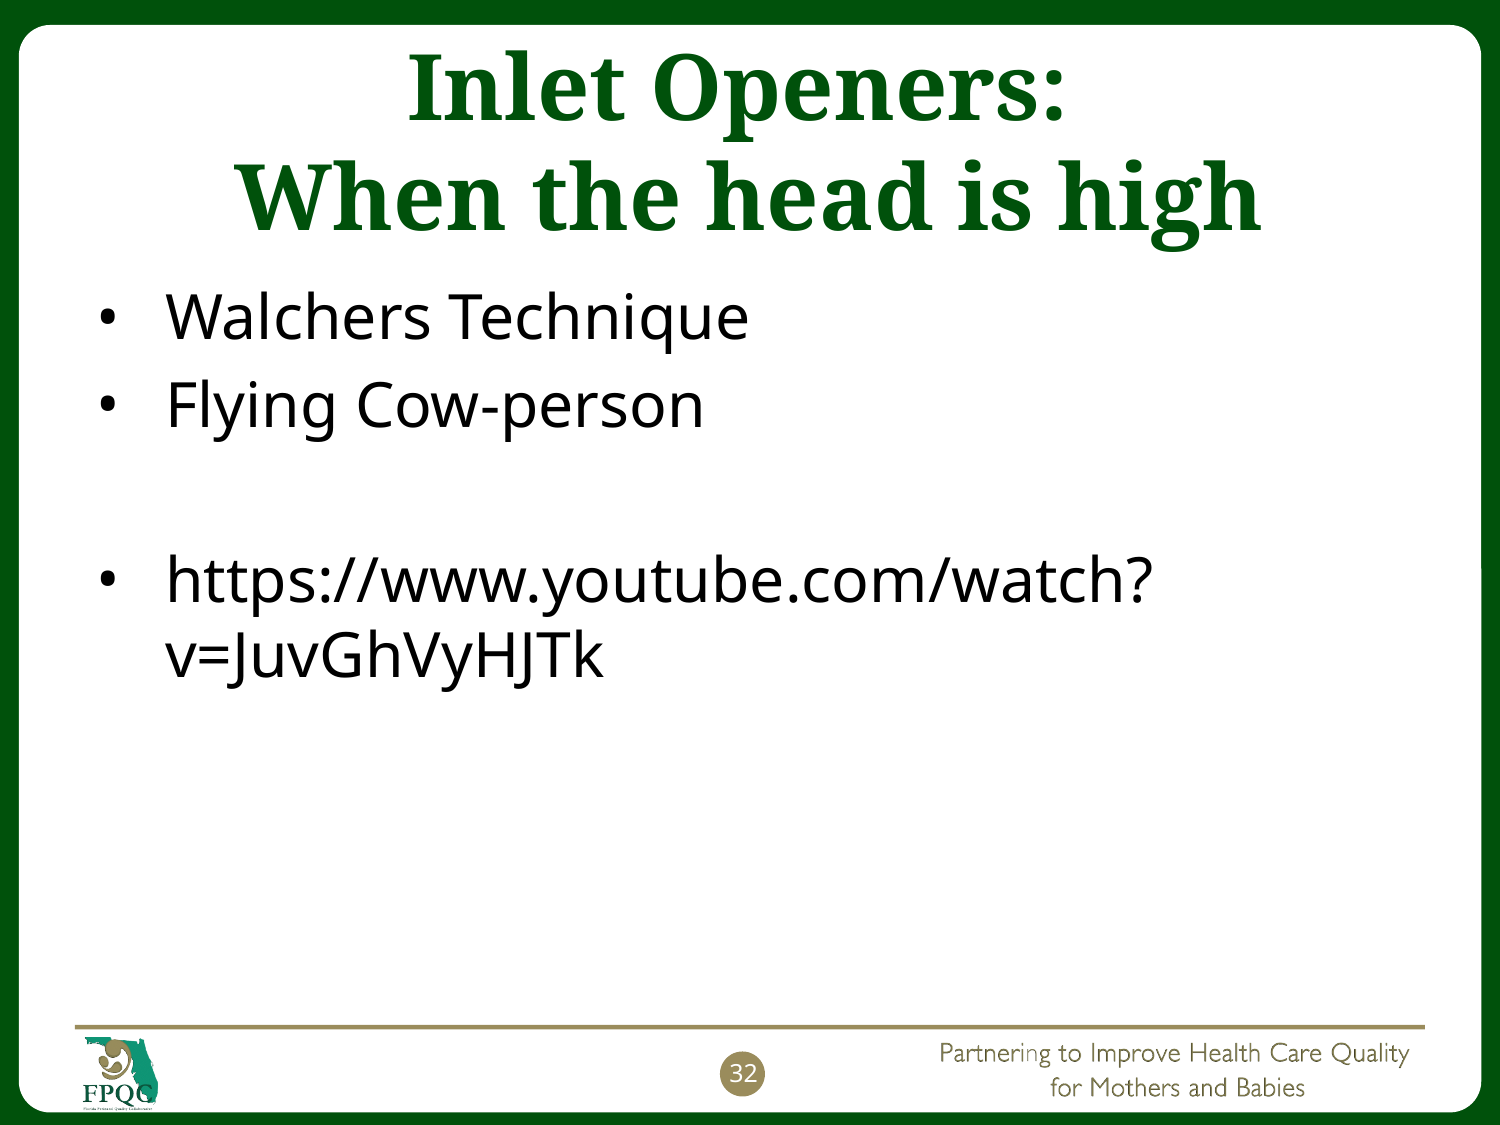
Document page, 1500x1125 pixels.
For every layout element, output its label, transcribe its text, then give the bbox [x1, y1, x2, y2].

title Inlet Openers: When the head is high [75, 45, 1425, 233]
slide_number 32 [712, 1050, 775, 1103]
picture [937, 1037, 1418, 1105]
picture [82, 1037, 162, 1112]
list Walchers Technique Flying Cow-person https://www.youtube.com/watch?v=JuvGhVyHJTk [75, 262, 1425, 1005]
